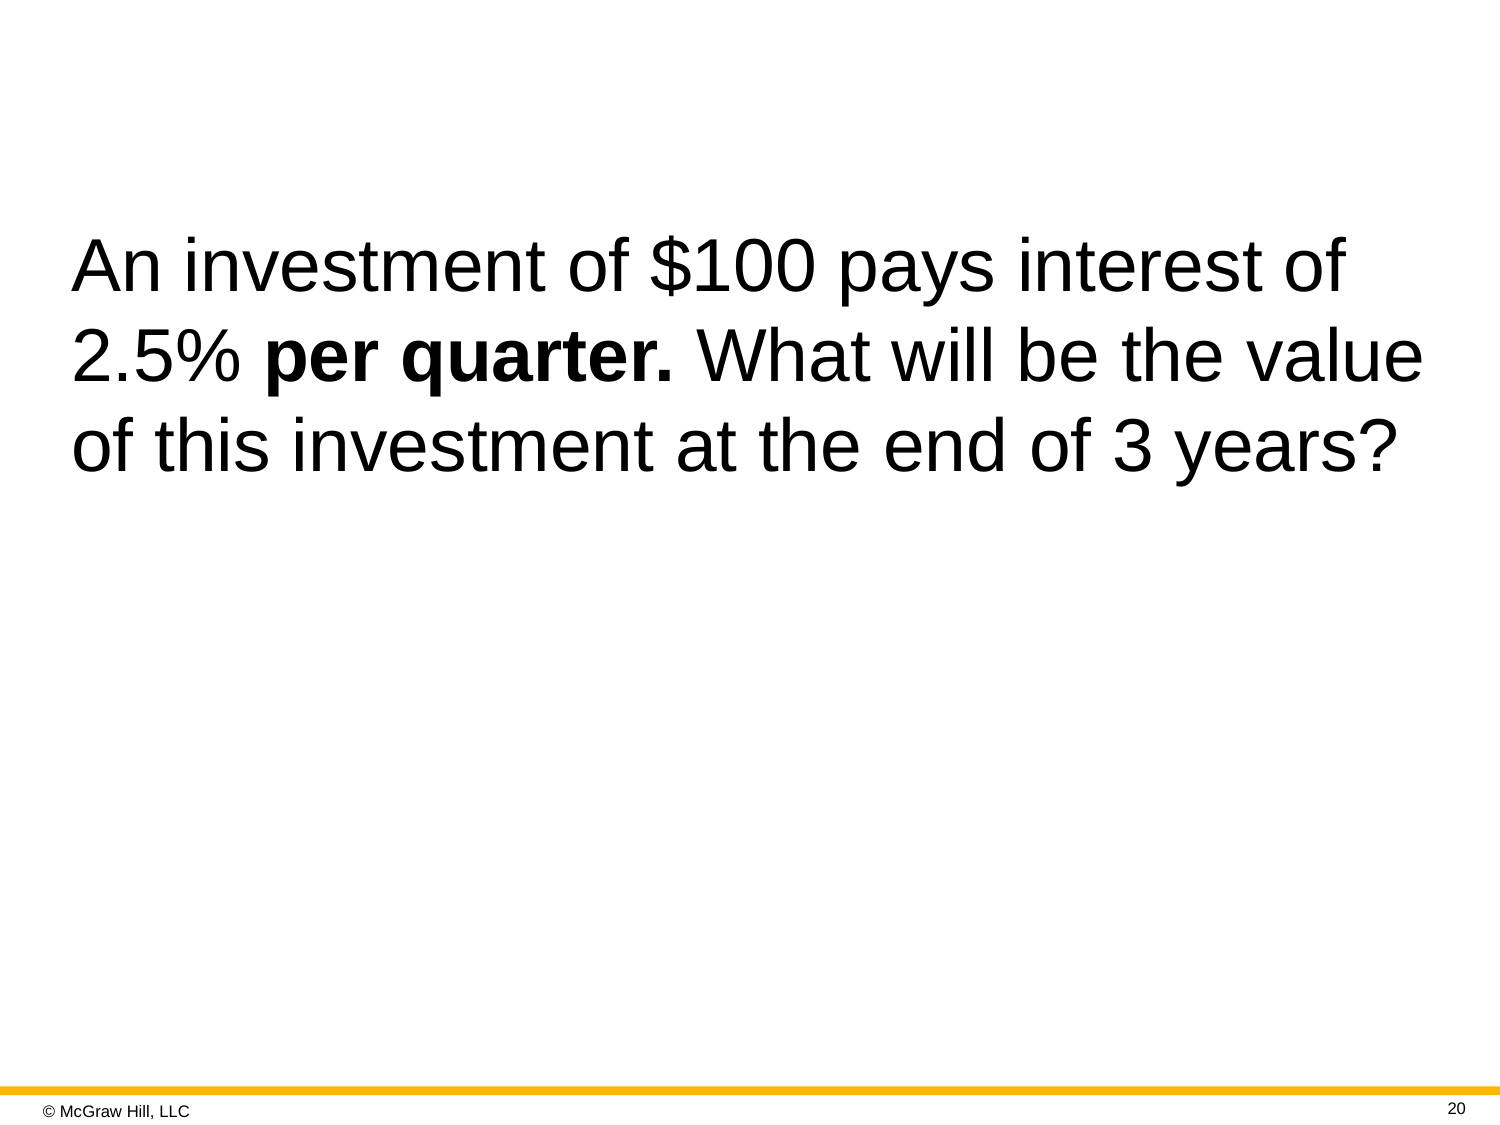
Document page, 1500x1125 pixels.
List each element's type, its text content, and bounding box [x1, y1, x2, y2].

slide_number 20 [1415, 1094, 1474, 1122]
list An investment of $100 pays interest of 2.5% per quarter. What will be the value of this investment at the end of 3 years? [56, 209, 1444, 675]
